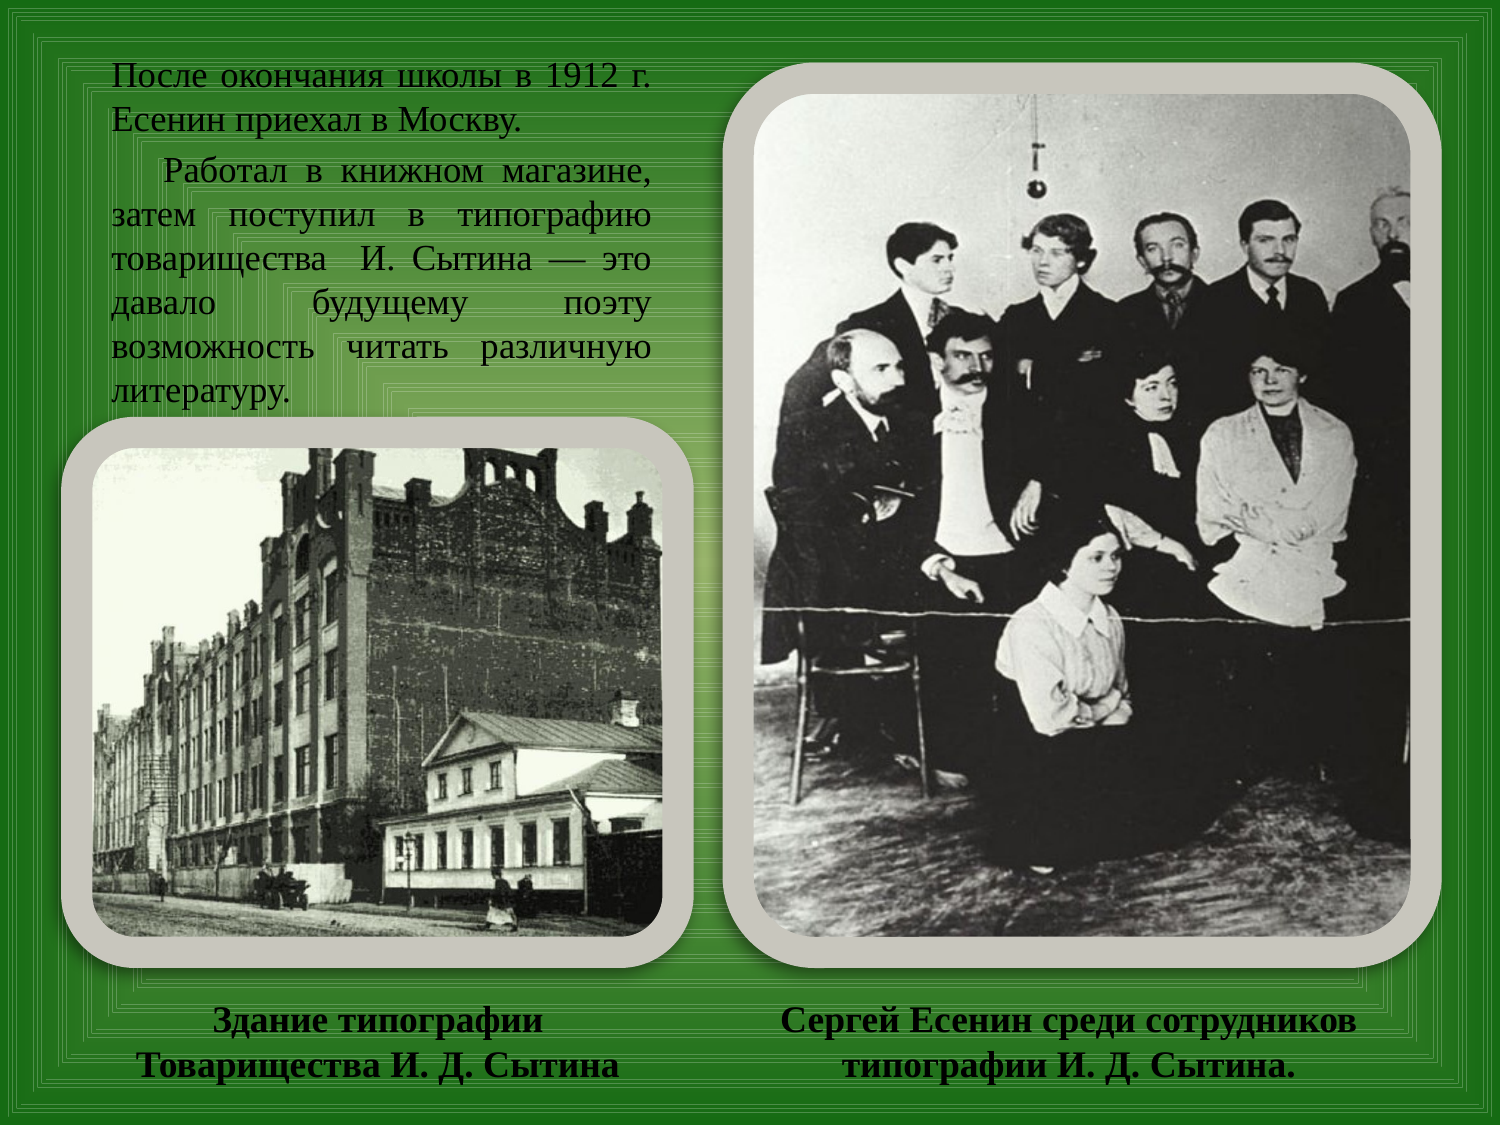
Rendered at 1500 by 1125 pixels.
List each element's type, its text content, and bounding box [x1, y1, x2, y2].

list После окончания школы в 1912 г. Есенин приехал в Москву. Работал в книжном магазине, затем поступил в типографию товарищества И. Сытина — это давало будущему поэту возможность читать различную литературу. [41, 42, 668, 421]
picture [76, 432, 679, 953]
picture [737, 77, 1427, 953]
text_box Сергей Есенин среди сотрудников типографии И. Д. Сытина. [690, 987, 1447, 1093]
text_box Здание типографии Товарищества И. Д. Сытина [76, 987, 680, 1093]
